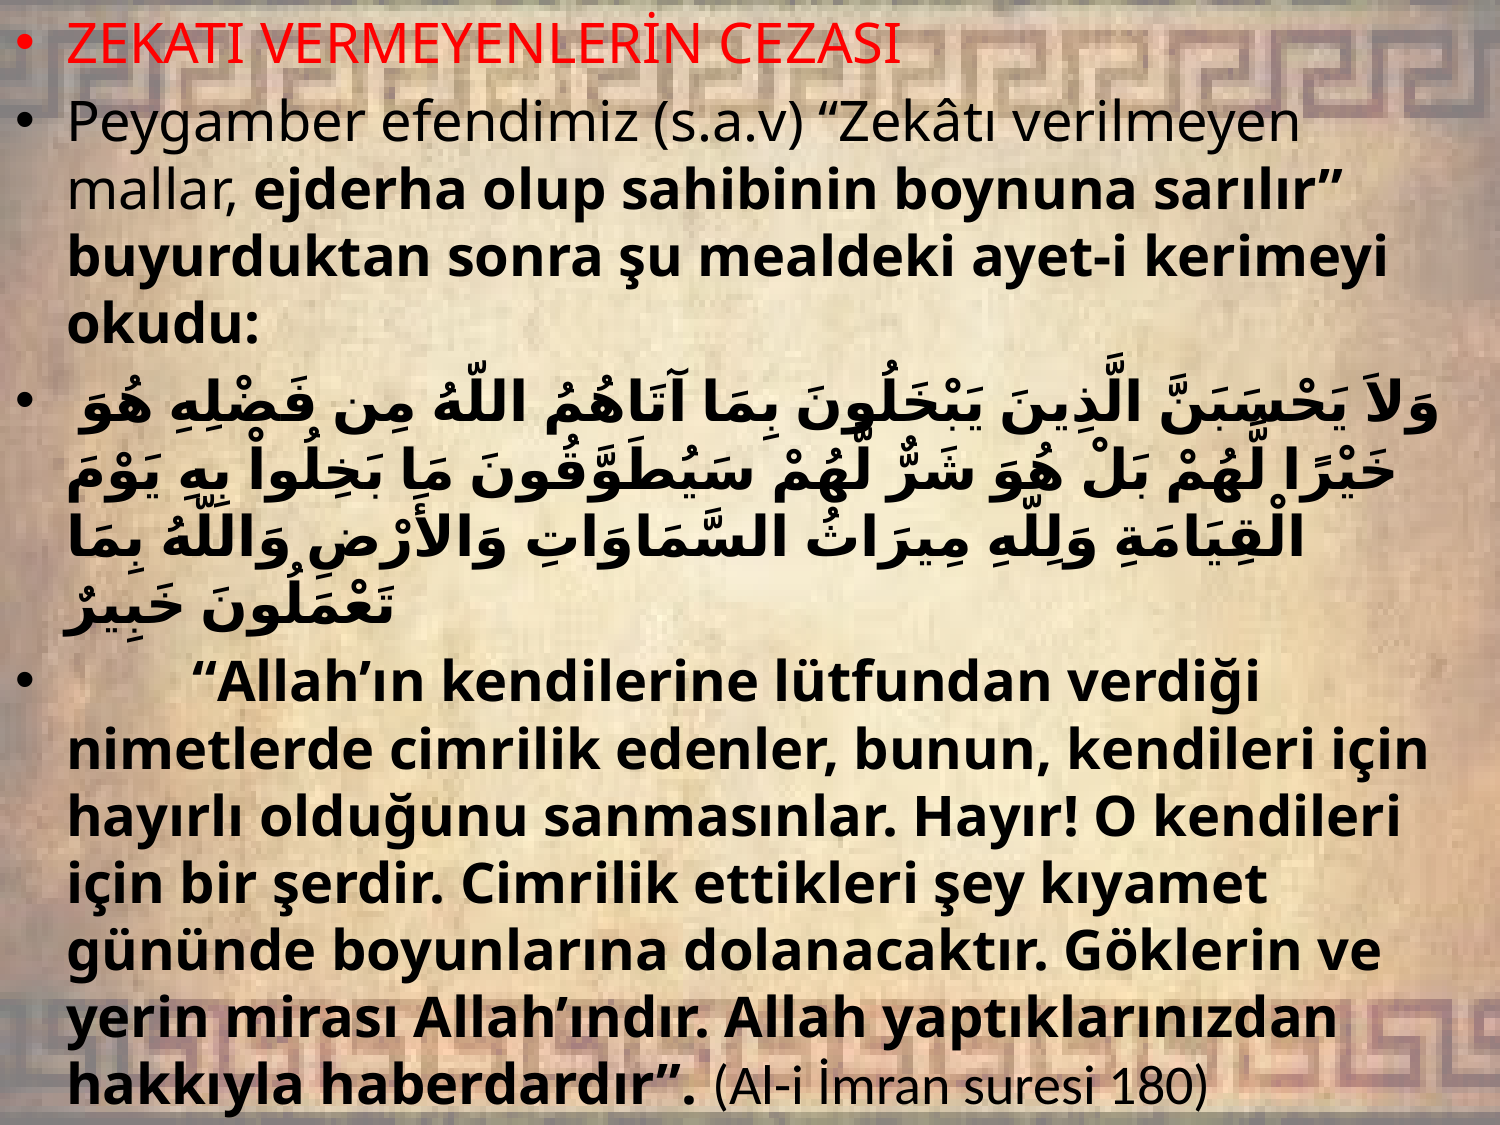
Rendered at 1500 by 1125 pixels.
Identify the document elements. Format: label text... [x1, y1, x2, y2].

list ZEKATI VERMEYENLERİN CEZASI Peygamber efendimiz (s.a.v) “Zekâtı verilmeyen mallar, ejderha olup sahibinin boynuna sarılır” buyurduktan sonra şu mealdeki ayet-i kerimeyi okudu: وَلاَ يَحْسَبَنَّ الَّذِينَ يَبْخَلُونَ بِمَا آتَاهُمُ اللّهُ مِن فَضْلِهِ هُوَ خَيْرًا لَّهُمْ بَلْ هُوَ شَرٌّ لَّهُمْ سَيُطَوَّقُونَ مَا بَخِلُواْ بِهِ يَوْمَ الْقِيَامَةِ وَلِلّهِ مِيرَاثُ السَّمَاوَاتِ وَالأَرْضِ وَاللّهُ بِمَا تَعْمَلُونَ خَبِيرٌ “Allah’ın kendilerine lütfundan verdiği nimetlerde cimrilik edenler, bunun, kendileri için hayırlı olduğunu sanmasınlar. Hayır! O kendileri için bir şerdir. Cimrilik ettikleri şey kıyamet gününde boyunlarına dolanacaktır. Göklerin ve yerin mirası Allah’ındır. Allah yaptıklarınızdan hakkıyla haberdardır”. (Al-i İmran suresi 180) [0, 0, 1500, 1125]
